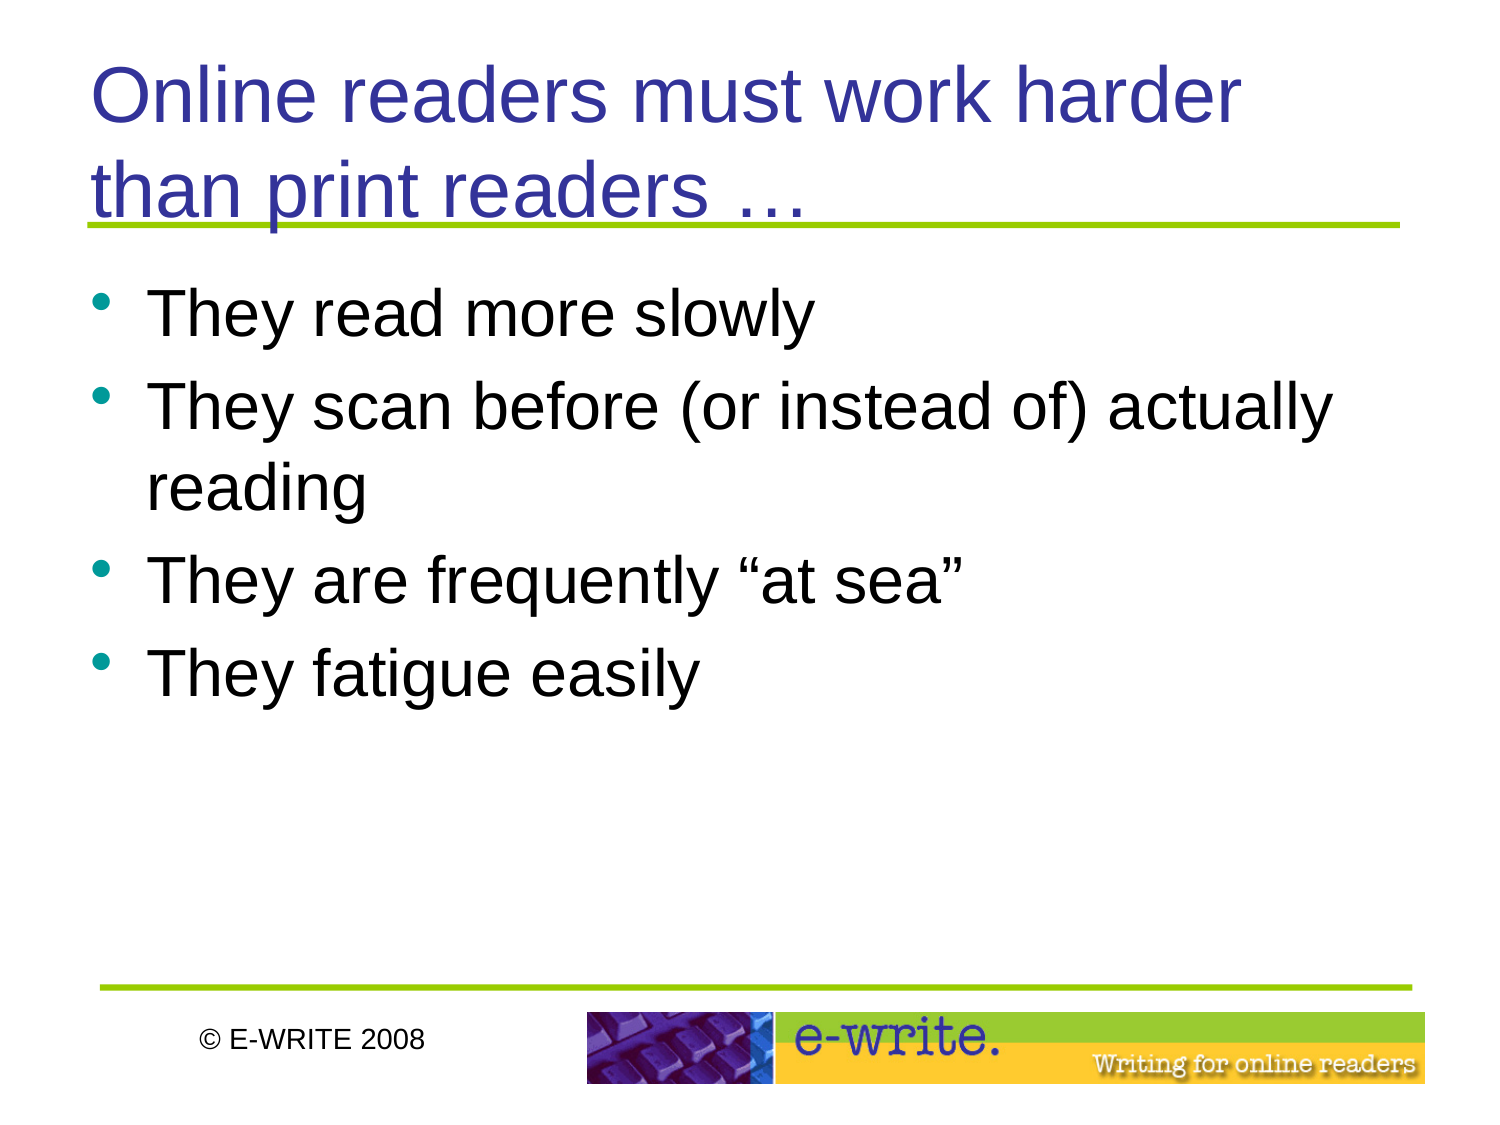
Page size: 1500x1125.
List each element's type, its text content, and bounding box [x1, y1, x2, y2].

list They read more slowly They scan before (or instead of) actually reading They are frequently “at sea” They fatigue easily [74, 262, 1426, 1006]
picture [587, 1012, 1425, 1084]
footer © E-WRITE 2008 [74, 1012, 551, 1091]
title Online readers must work harder than print readers … [74, 44, 1426, 233]
